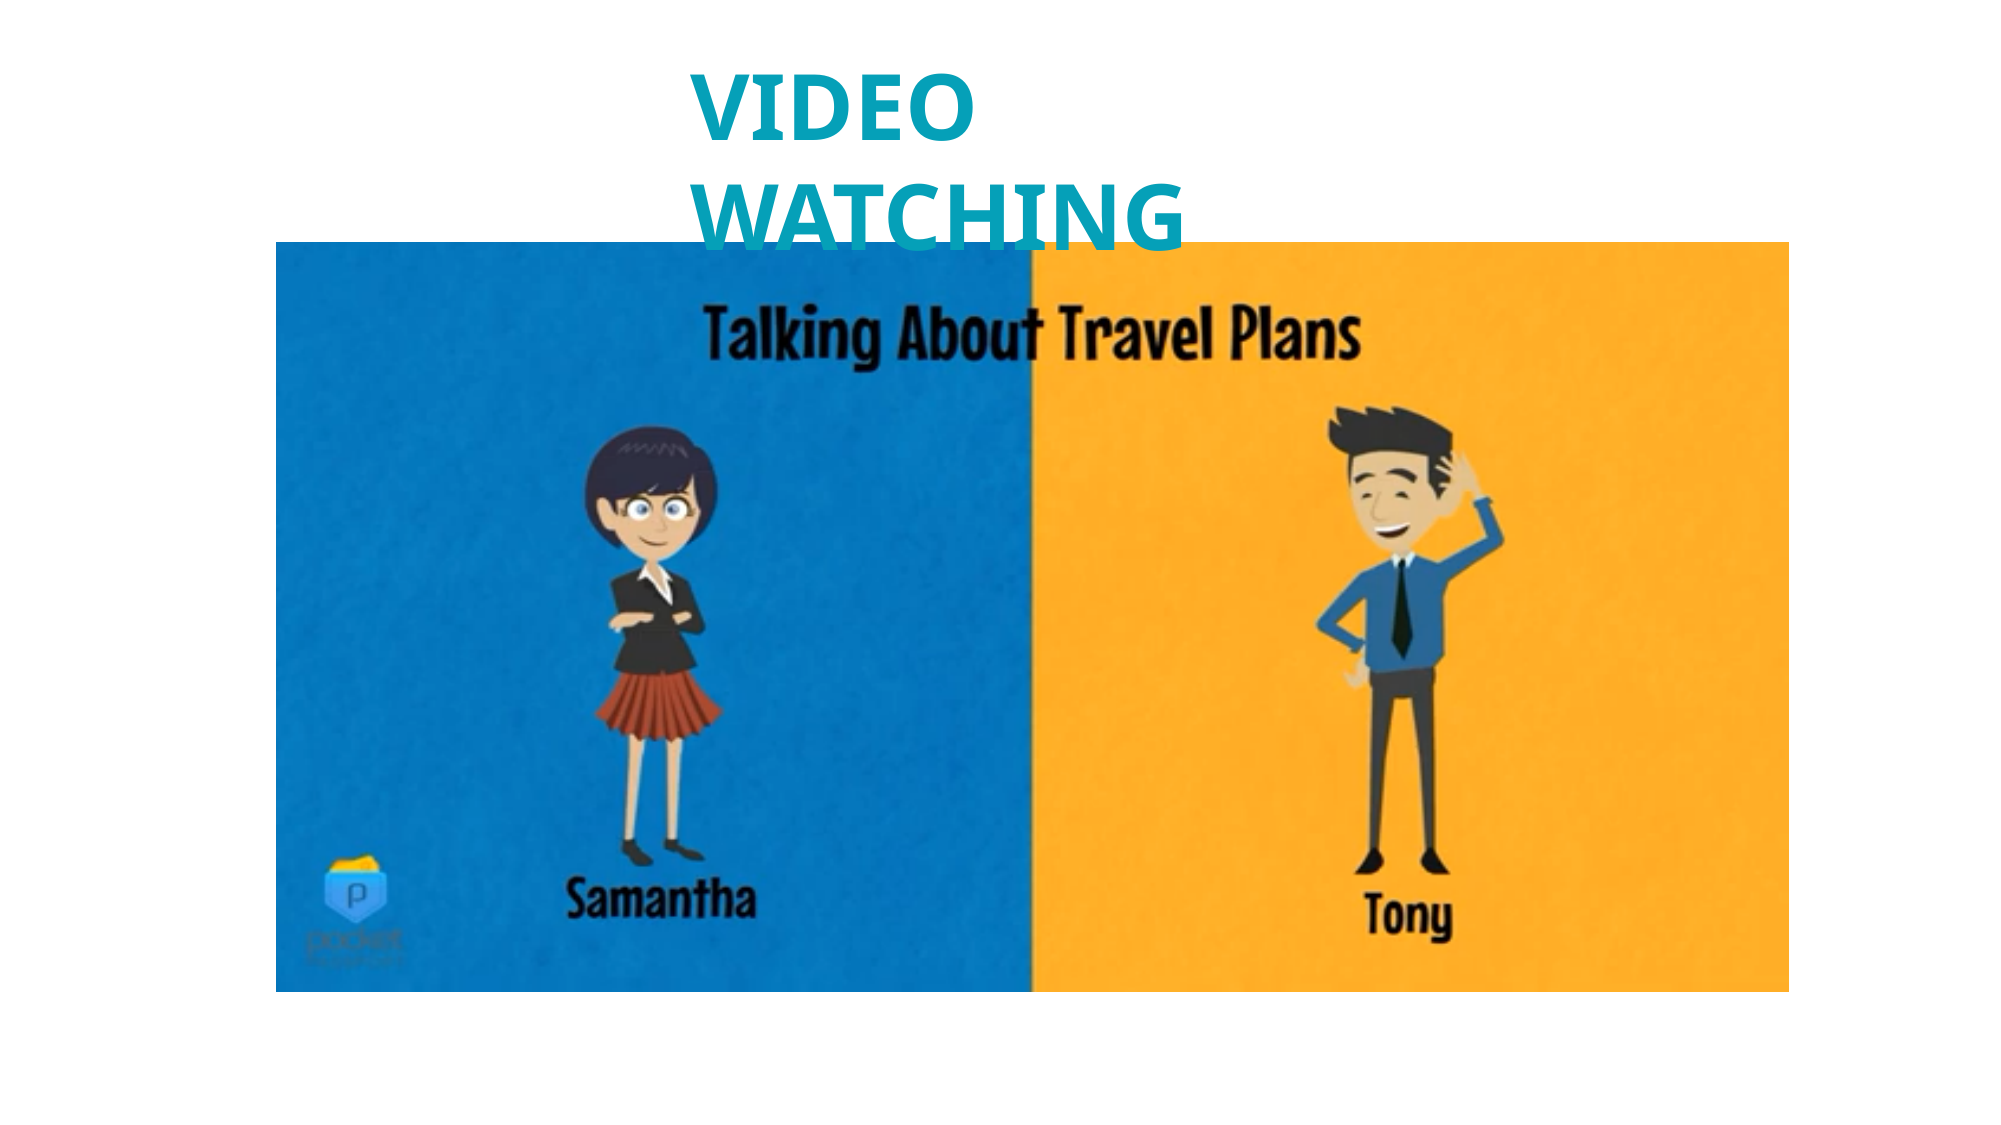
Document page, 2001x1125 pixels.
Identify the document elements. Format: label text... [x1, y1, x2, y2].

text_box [275, 242, 1790, 993]
text_box VIDEO WATCHING [676, 41, 1450, 242]
